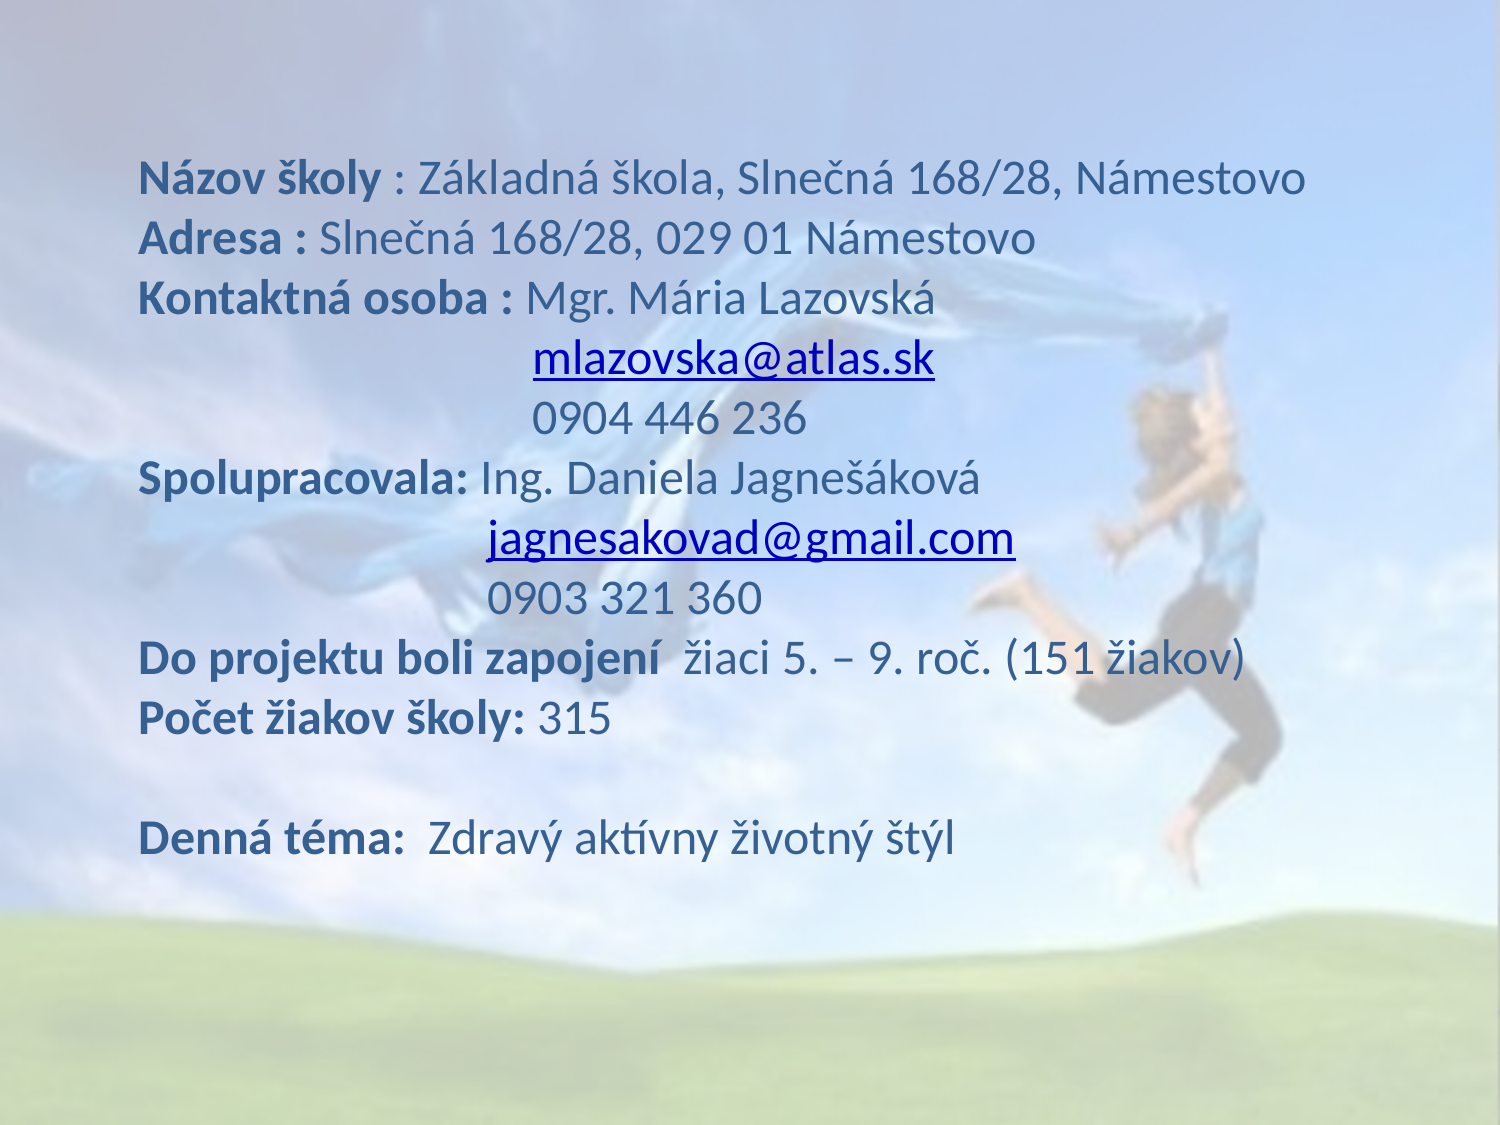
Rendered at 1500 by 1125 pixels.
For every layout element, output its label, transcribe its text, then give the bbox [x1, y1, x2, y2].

text_box Názov školy : Základná škola, Slnečná 168/28, Námestovo Adresa : Slnečná 168/28, 029 01 Námestovo Kontaktná osoba : Mgr. Mária Lazovská mlazovska@atlas.sk 0904 446 236 Spolupracovala: Ing. Daniela Jagnešáková jagnesakovad@gmail.com 0903 321 360 Do projektu boli zapojení žiaci 5. – 9. roč. (151 žiakov) Počet žiakov školy: 315 Denná téma: Zdravý aktívny životný štýl [123, 137, 1365, 917]
